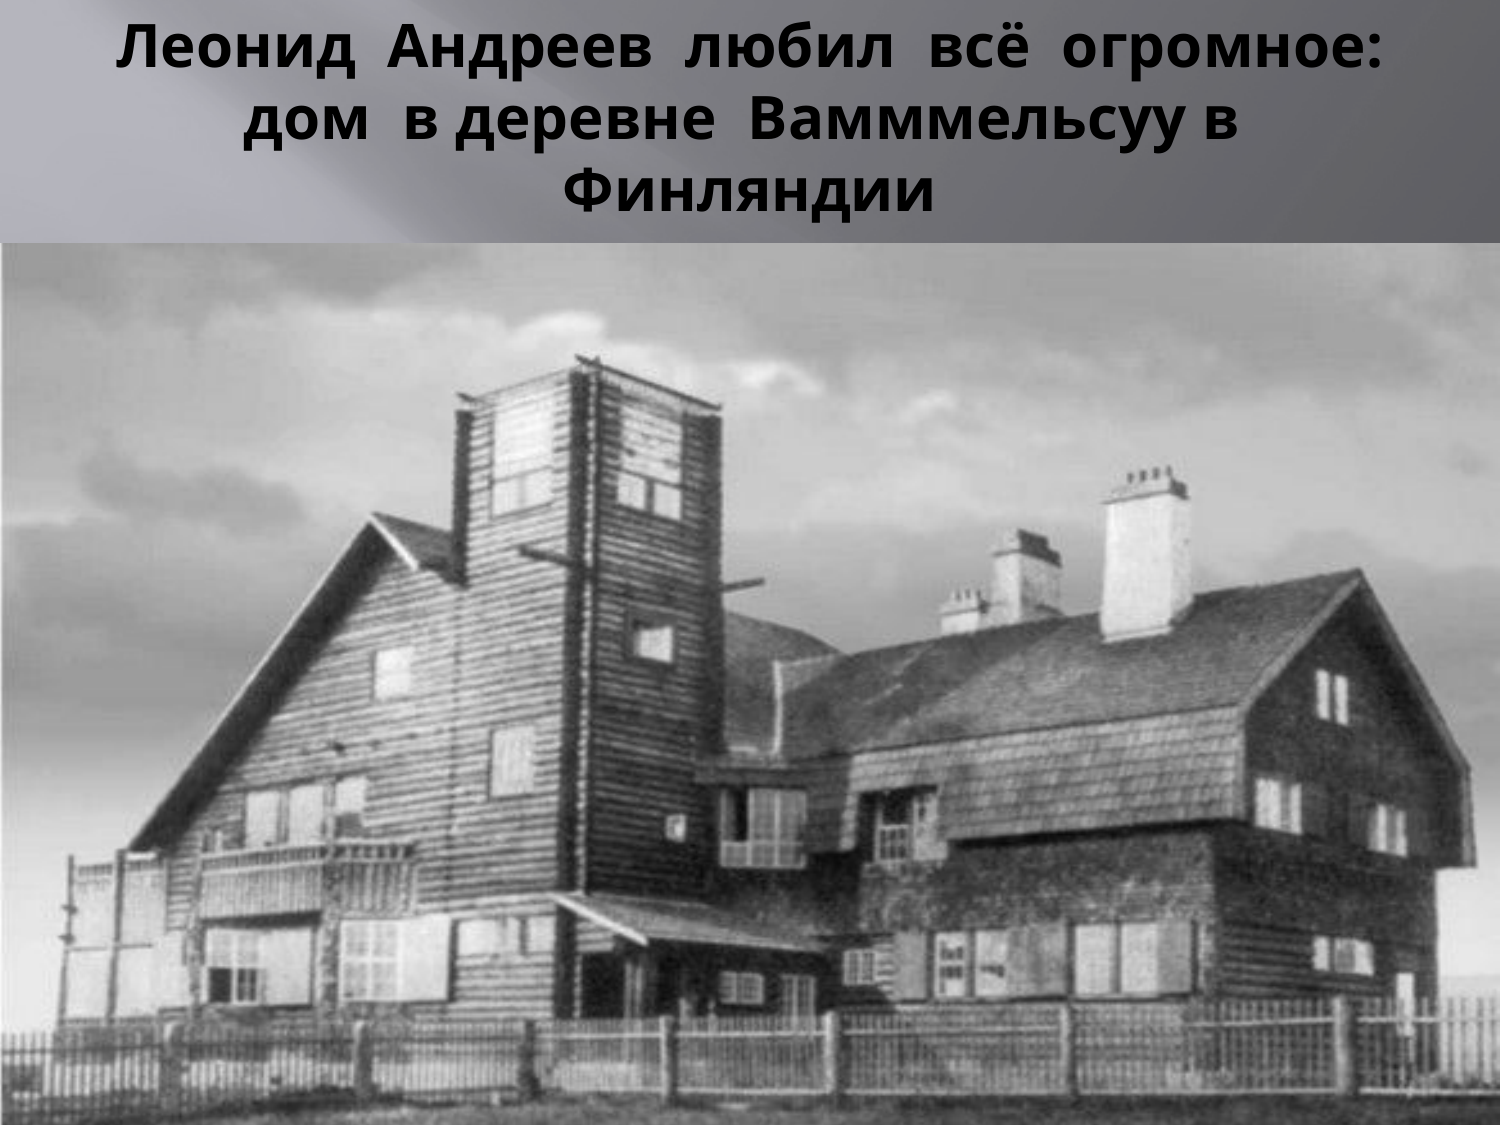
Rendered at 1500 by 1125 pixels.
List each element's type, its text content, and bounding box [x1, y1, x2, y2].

title Леонид Андреев любил всё огромное: дом в деревне Вамммельсуу в Финляндии [75, 0, 1425, 232]
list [0, 243, 1500, 1125]
